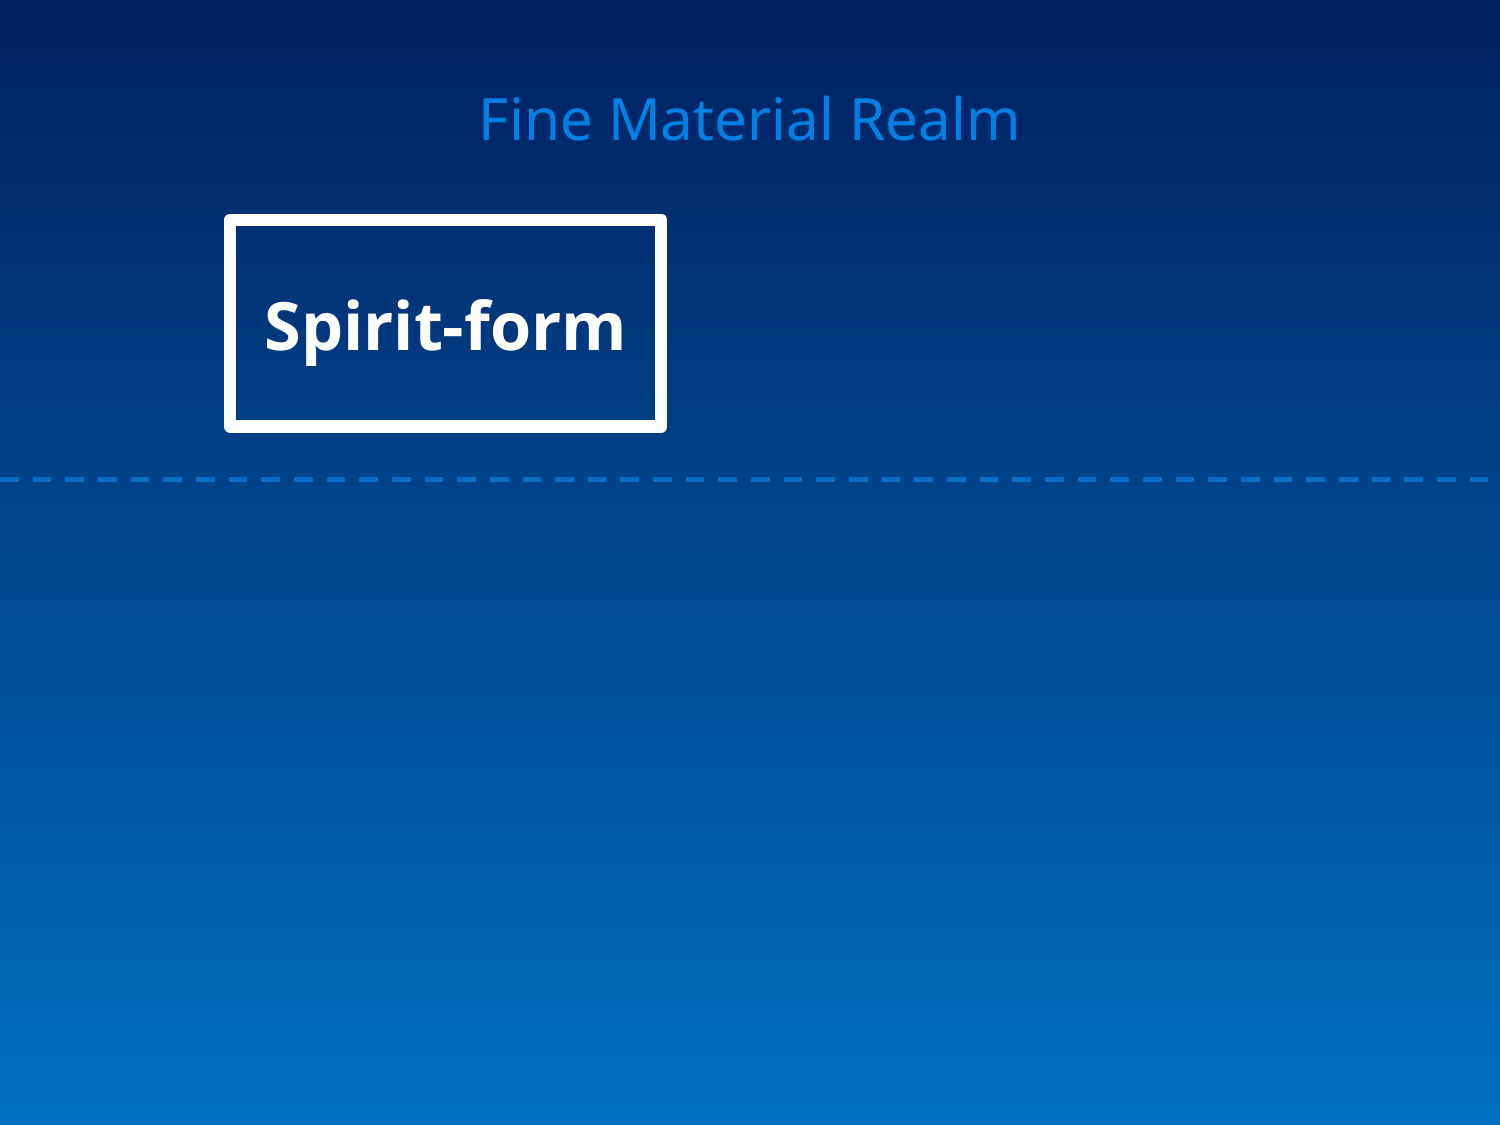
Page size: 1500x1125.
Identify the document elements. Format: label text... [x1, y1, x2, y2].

text_box Fine Material Realm [464, 75, 1036, 160]
text_box Spirit-form [228, 218, 663, 429]
